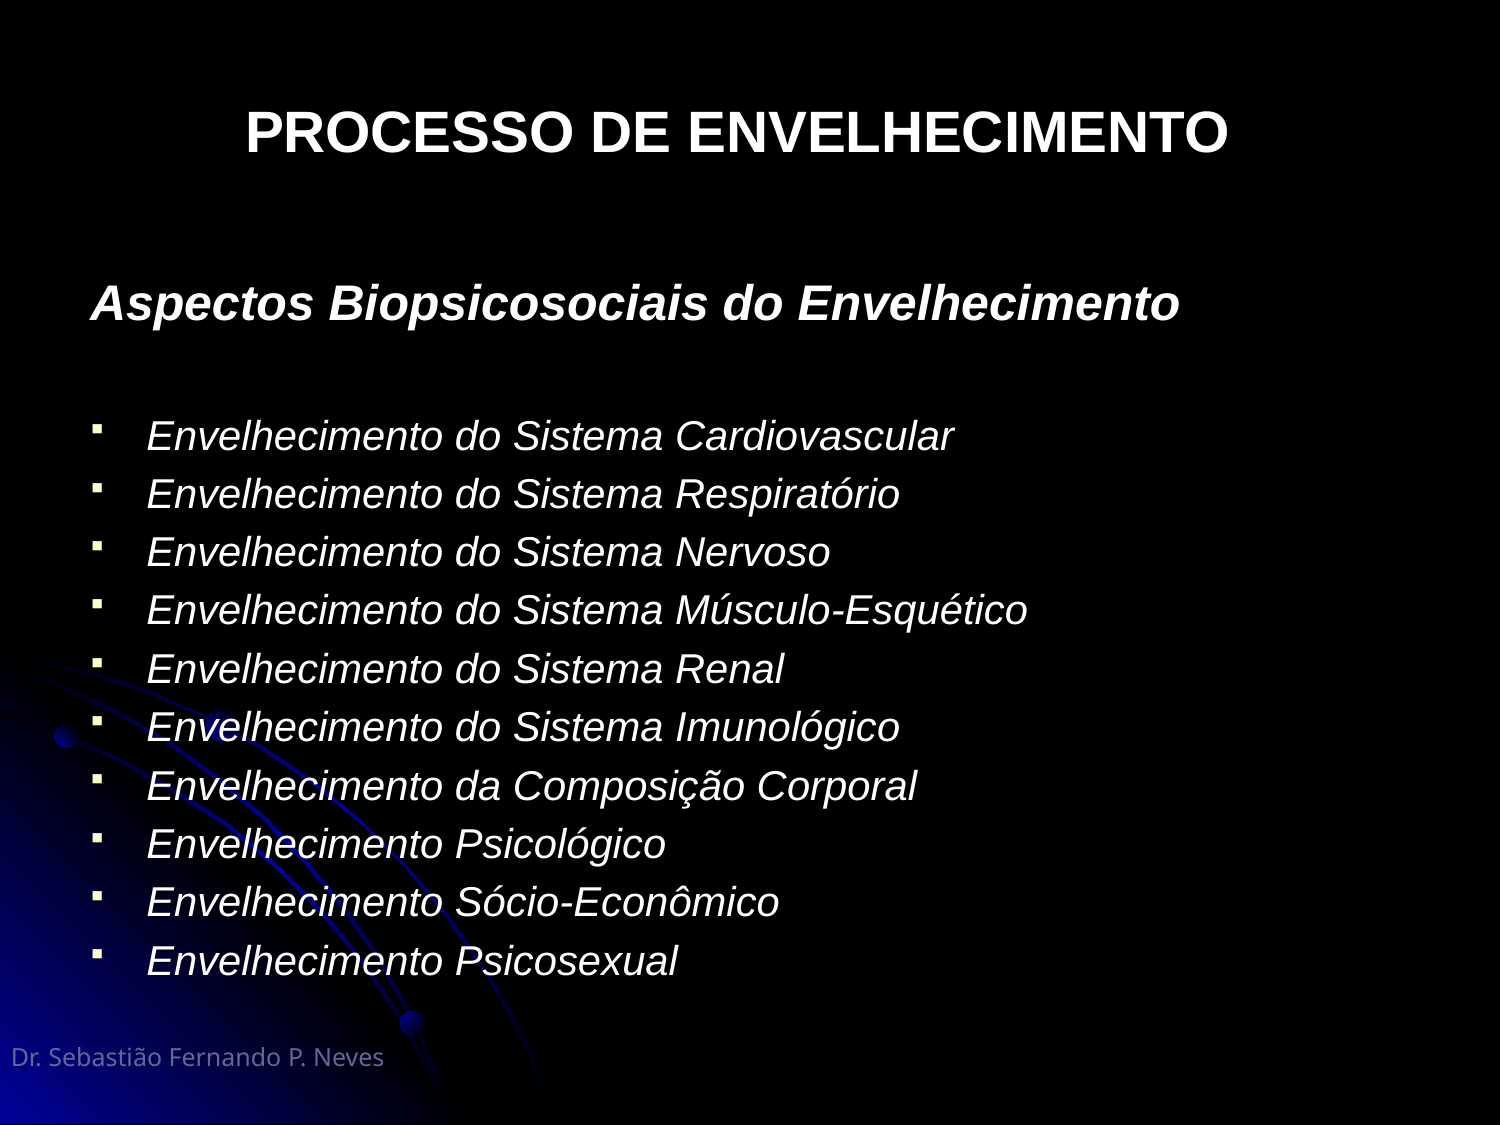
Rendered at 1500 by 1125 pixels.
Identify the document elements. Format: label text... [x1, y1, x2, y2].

list Aspectos Biopsicosociais do Envelhecimento Envelhecimento do Sistema Cardiovascular Envelhecimento do Sistema Respiratório Envelhecimento do Sistema Nervoso Envelhecimento do Sistema Músculo-Esquético Envelhecimento do Sistema Renal Envelhecimento do Sistema Imunológico Envelhecimento da Composição Corporal Envelhecimento Psicológico Envelhecimento Sócio-Econômico Envelhecimento Psicosexual [75, 262, 1425, 1006]
text_box Dr. Sebastião Fernando P. Neves [0, 1033, 400, 1079]
title PROCESSO DE ENVELHECIMENTO [75, 45, 1425, 186]
